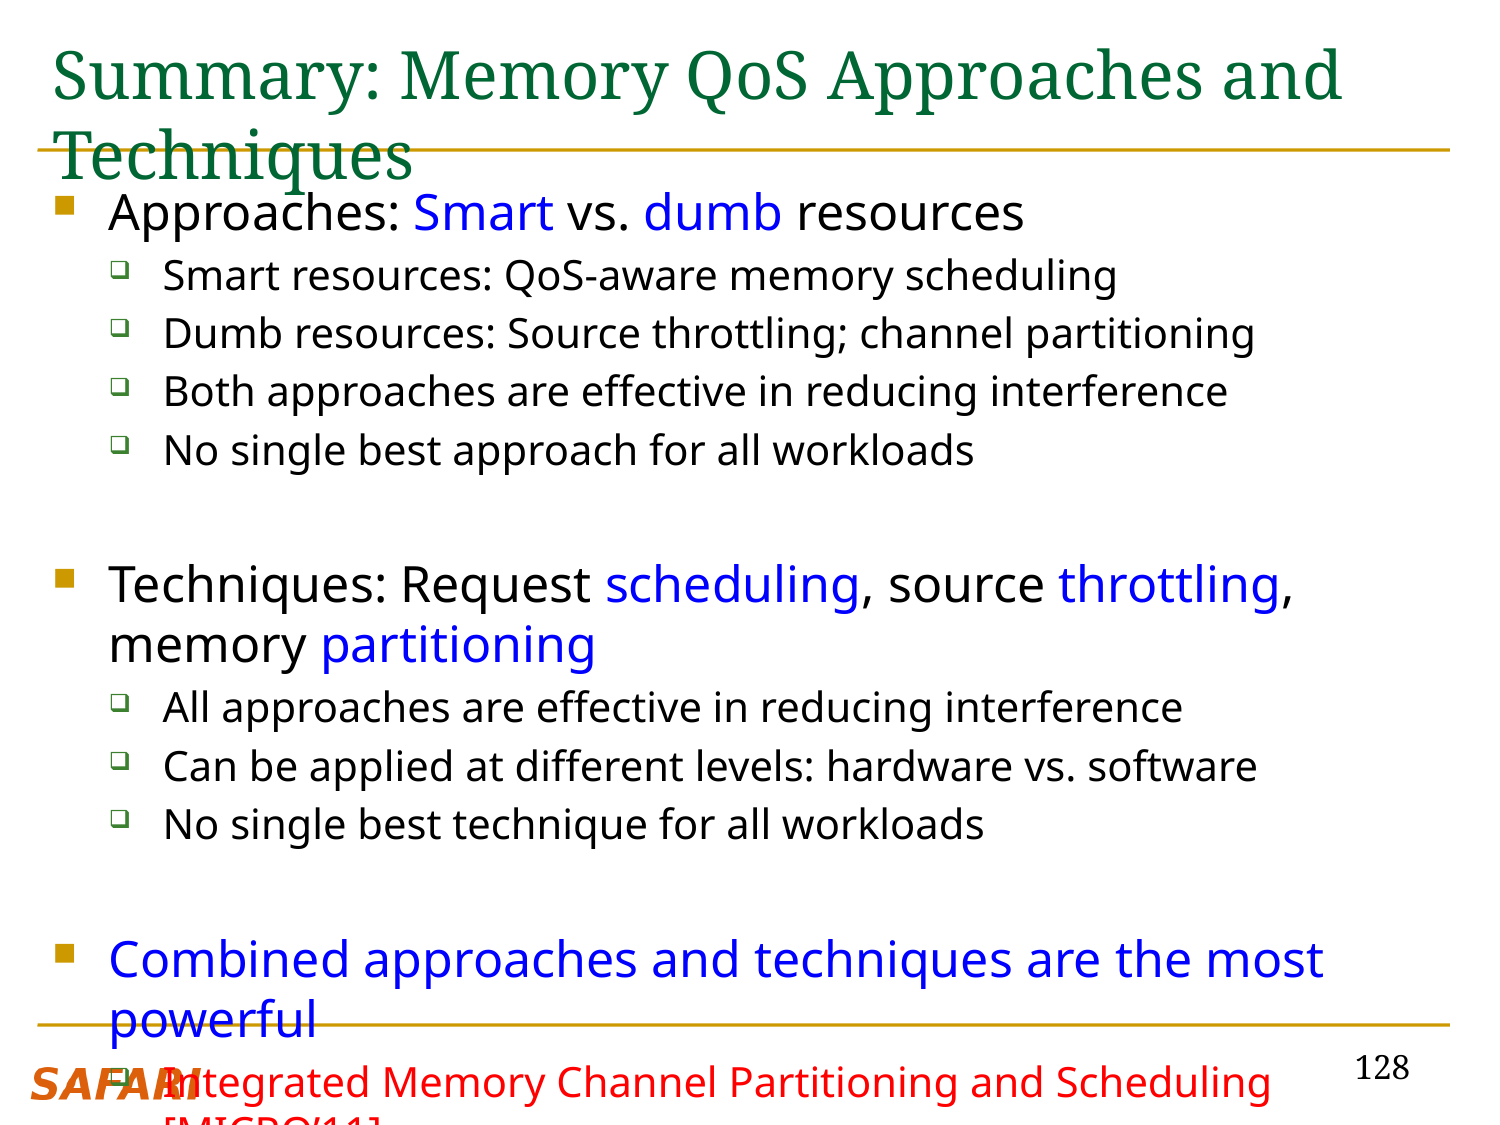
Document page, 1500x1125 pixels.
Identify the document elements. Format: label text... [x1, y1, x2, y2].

picture [29, 1058, 207, 1110]
list Approaches: Smart vs. dumb resources Smart resources: QoS-aware memory scheduling Dumb resources: Source throttling; channel partitioning Both approaches are effective in reducing interference No single best approach for all workloads Techniques: Request scheduling, source throttling, memory partitioning All approaches are effective in reducing interference Can be applied at different levels: hardware vs. software No single best technique for all workloads Combined approaches and techniques are the most powerful Integrated Memory Channel Partitioning and Scheduling [MICRO’11] [37, 172, 1483, 1009]
title Summary: Memory QoS Approaches and Techniques [37, 24, 1500, 201]
slide_number 128 [1074, 1023, 1426, 1100]
